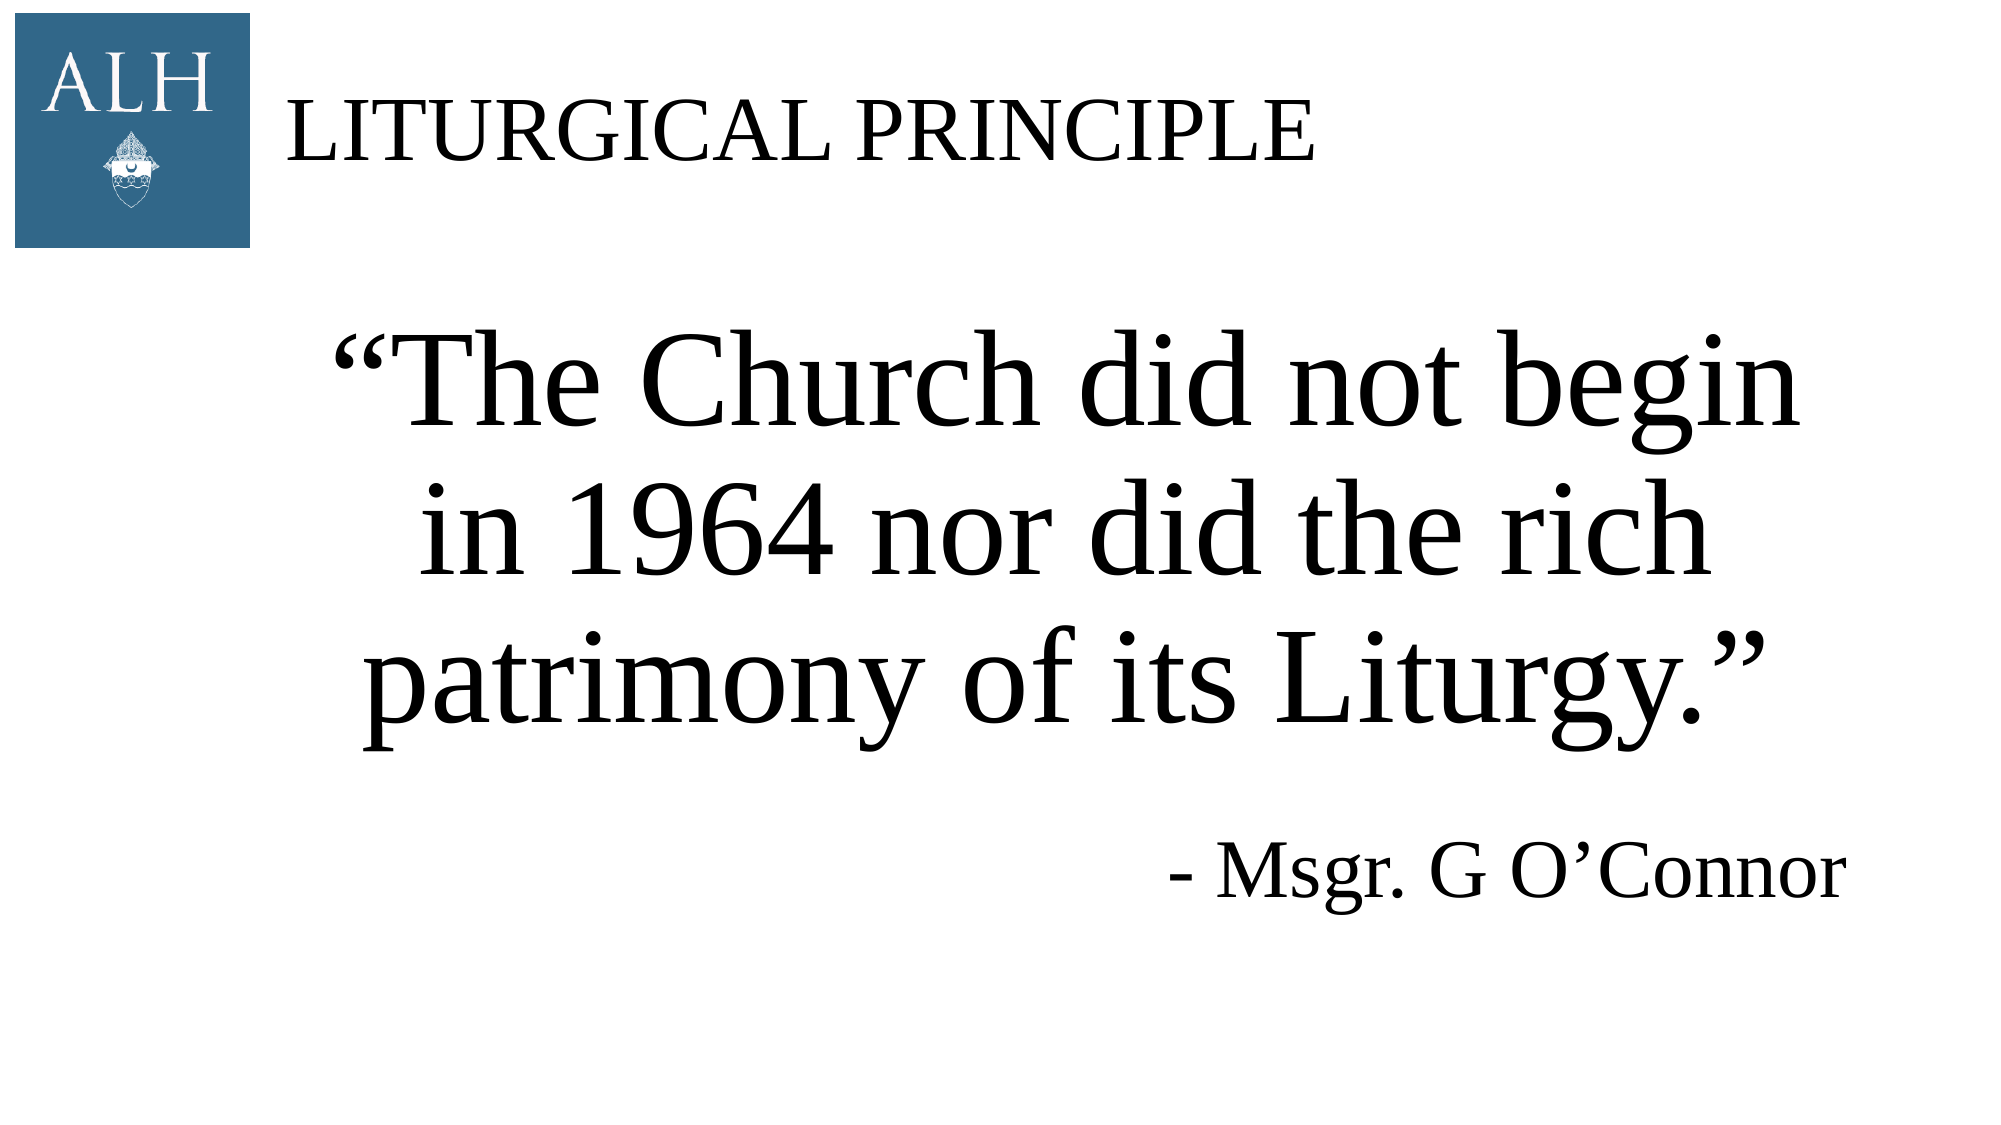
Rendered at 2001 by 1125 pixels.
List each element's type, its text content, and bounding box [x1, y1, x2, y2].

picture [15, 13, 250, 248]
list “The Church did not begin in 1964 nor did the rich patrimony of its Liturgy.” - Msgr. G O’Connor [270, 299, 1863, 1014]
title Liturgical Principle [270, 21, 1863, 240]
